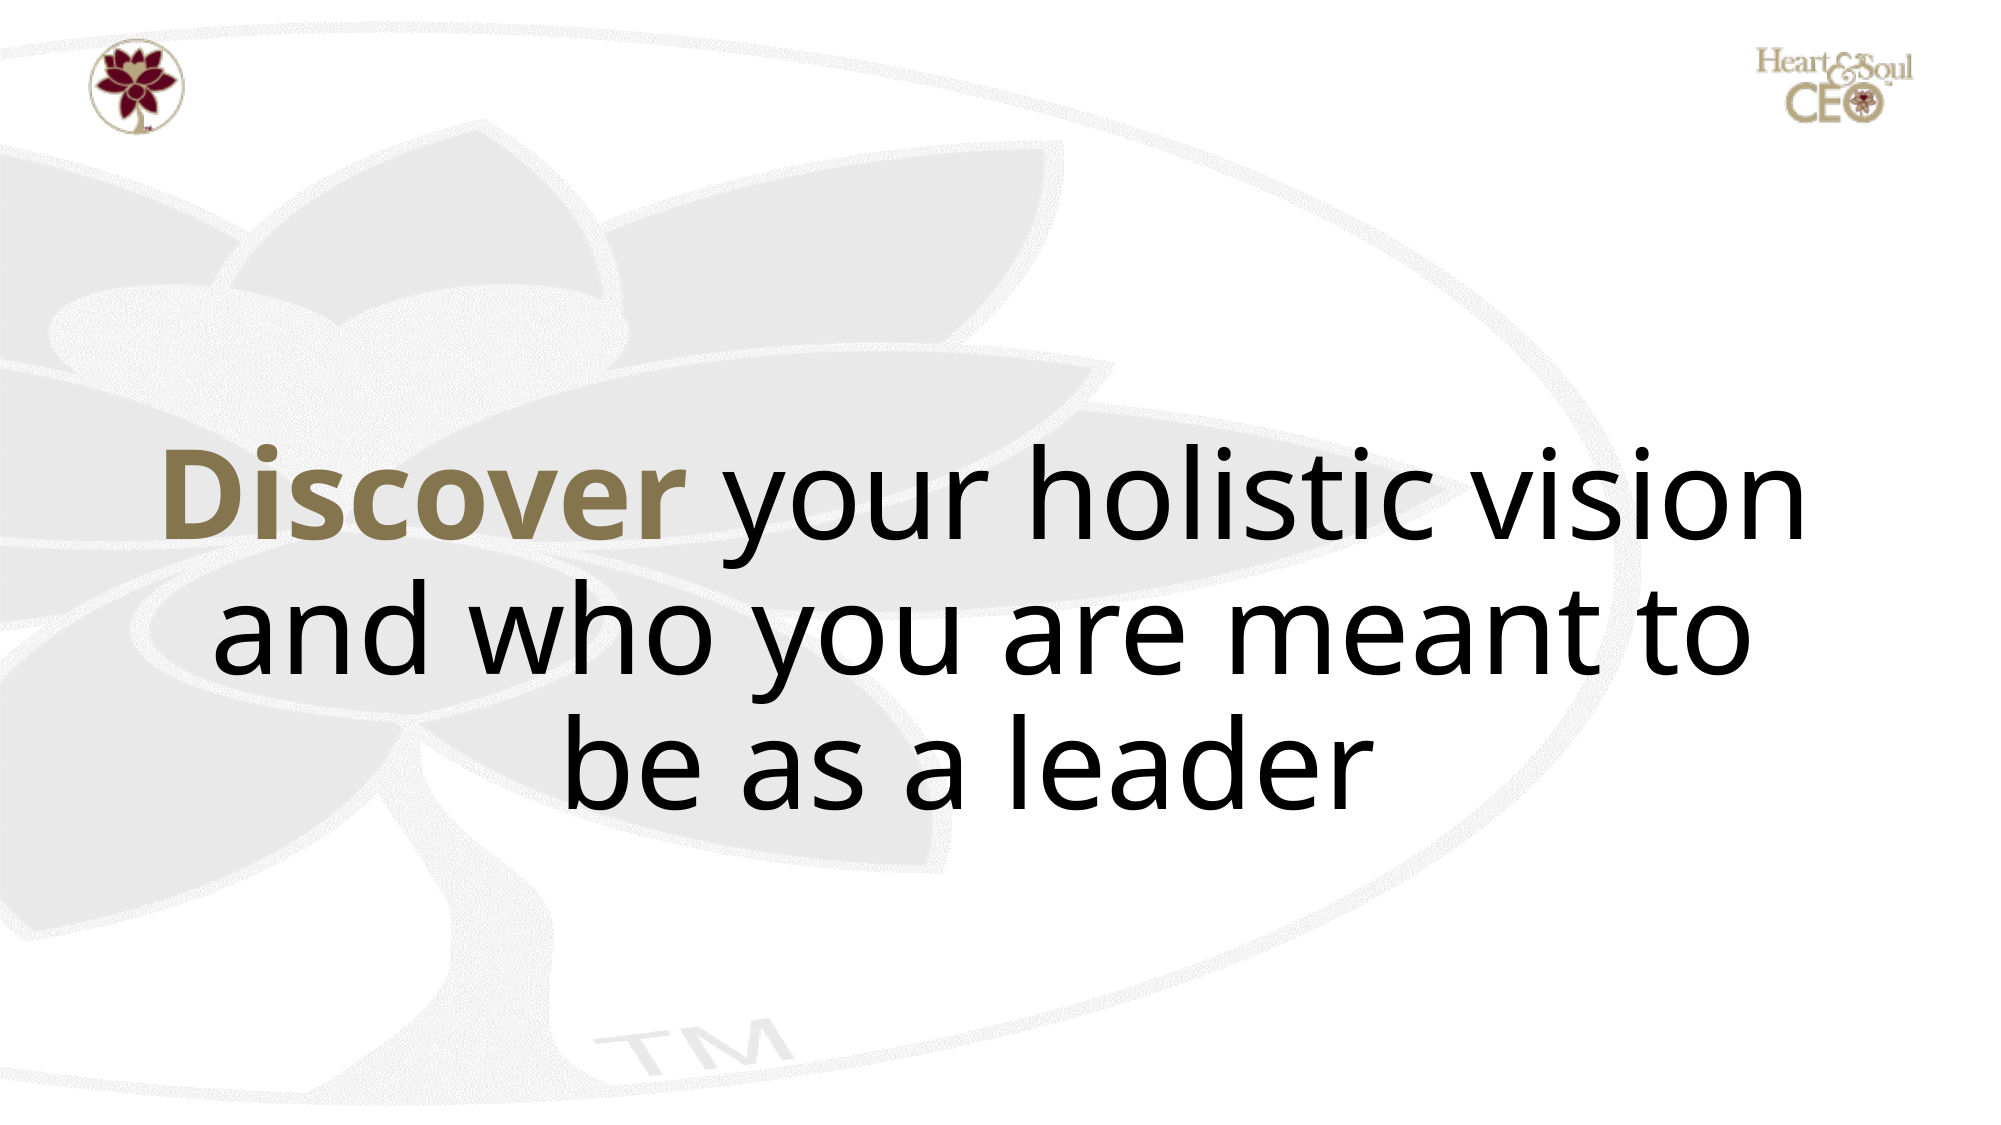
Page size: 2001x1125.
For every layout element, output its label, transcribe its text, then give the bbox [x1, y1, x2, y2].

picture [0, 0, 2001, 1125]
title Discover your holistic vision and who you are meant to be as a leader [121, 376, 1847, 845]
